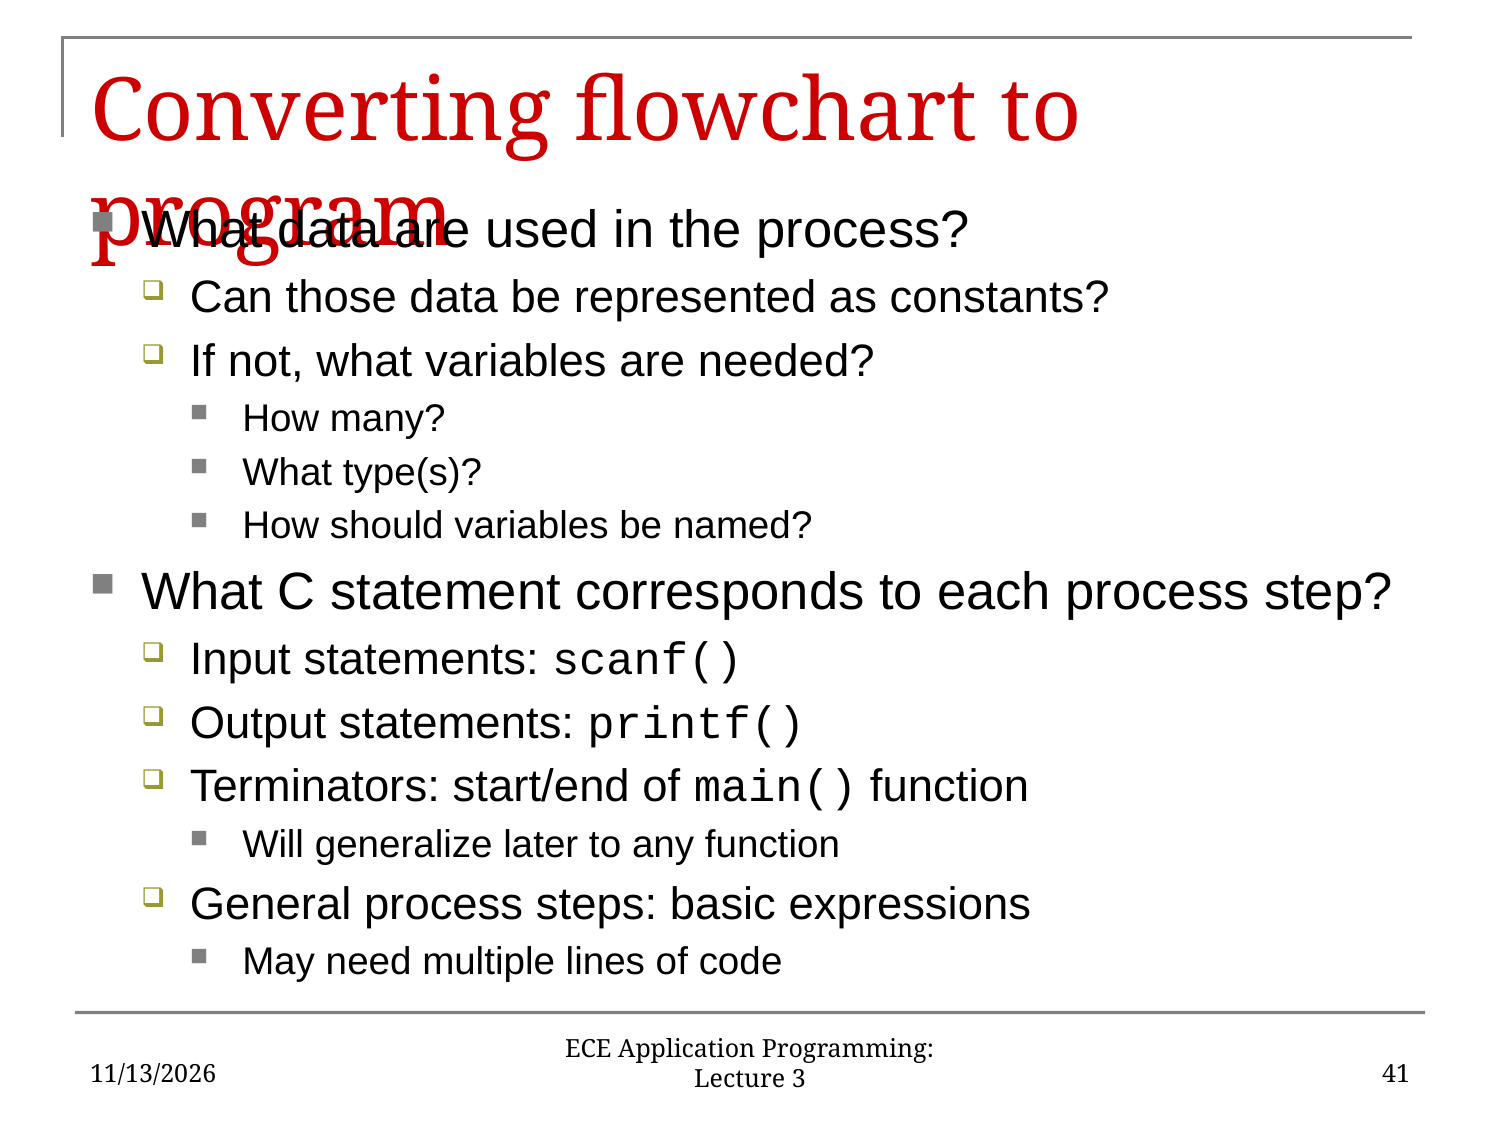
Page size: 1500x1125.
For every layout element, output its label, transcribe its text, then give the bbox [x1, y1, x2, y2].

footer ECE Application Programming: Lecture 3 [512, 1024, 988, 1101]
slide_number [74, 1023, 426, 1100]
list What data are used in the process? Can those data be represented as constants? If not, what variables are needed? How many? What type(s)? How should variables be named? What C statement corresponds to each process step? Input statements: scanf() Output statements: printf() Terminators: start/end of main() function Will generalize later to any function General process steps: basic expressions May need multiple lines of code [75, 187, 1425, 1006]
title Converting flowchart to program [75, 45, 1425, 163]
slide_number 41 [1074, 1023, 1426, 1100]
